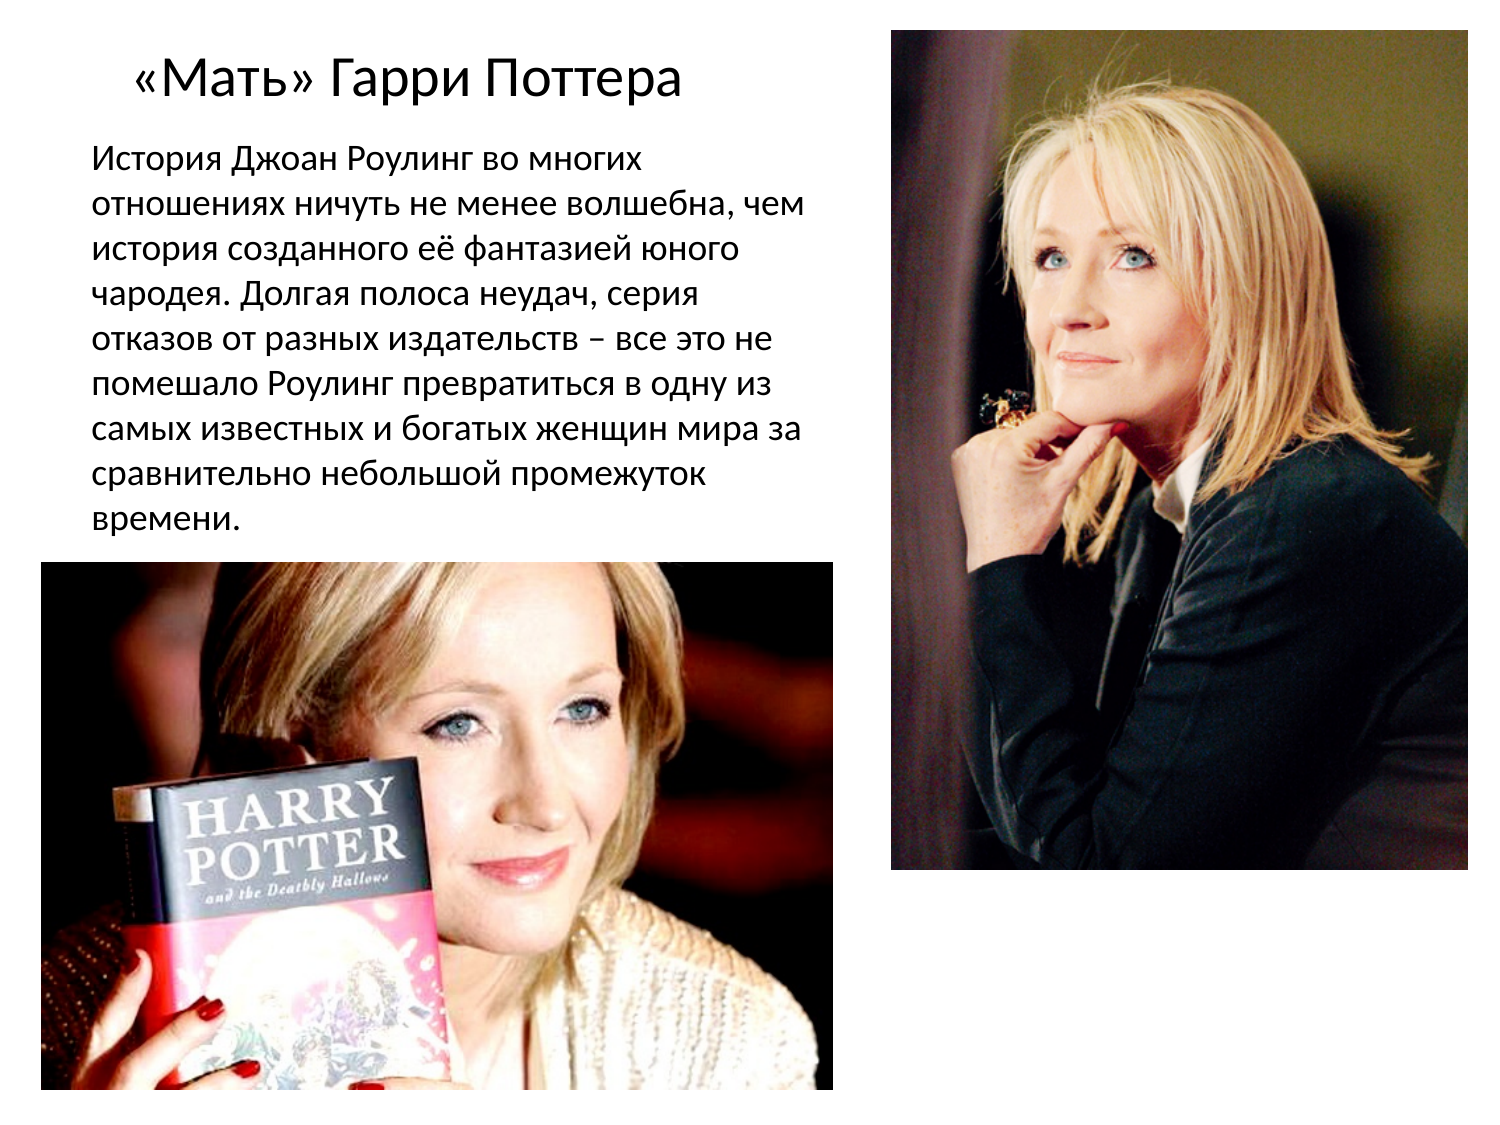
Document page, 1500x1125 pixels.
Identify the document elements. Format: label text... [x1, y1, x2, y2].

picture [891, 30, 1468, 870]
picture [41, 562, 833, 1091]
text_box «Мать» Гарри Поттера [115, 30, 699, 116]
text_box История Джоан Роулинг во многих отношениях ничуть не менее волшебна, чем история созданного её фантазией юного чародея. Долгая полоса неудач, серия отказов от разных издательств – все это не помешало Роулинг превратиться в одну из самых известных и богатых женщин мира за сравнительно небольшой промежуток времени. [76, 125, 827, 546]
